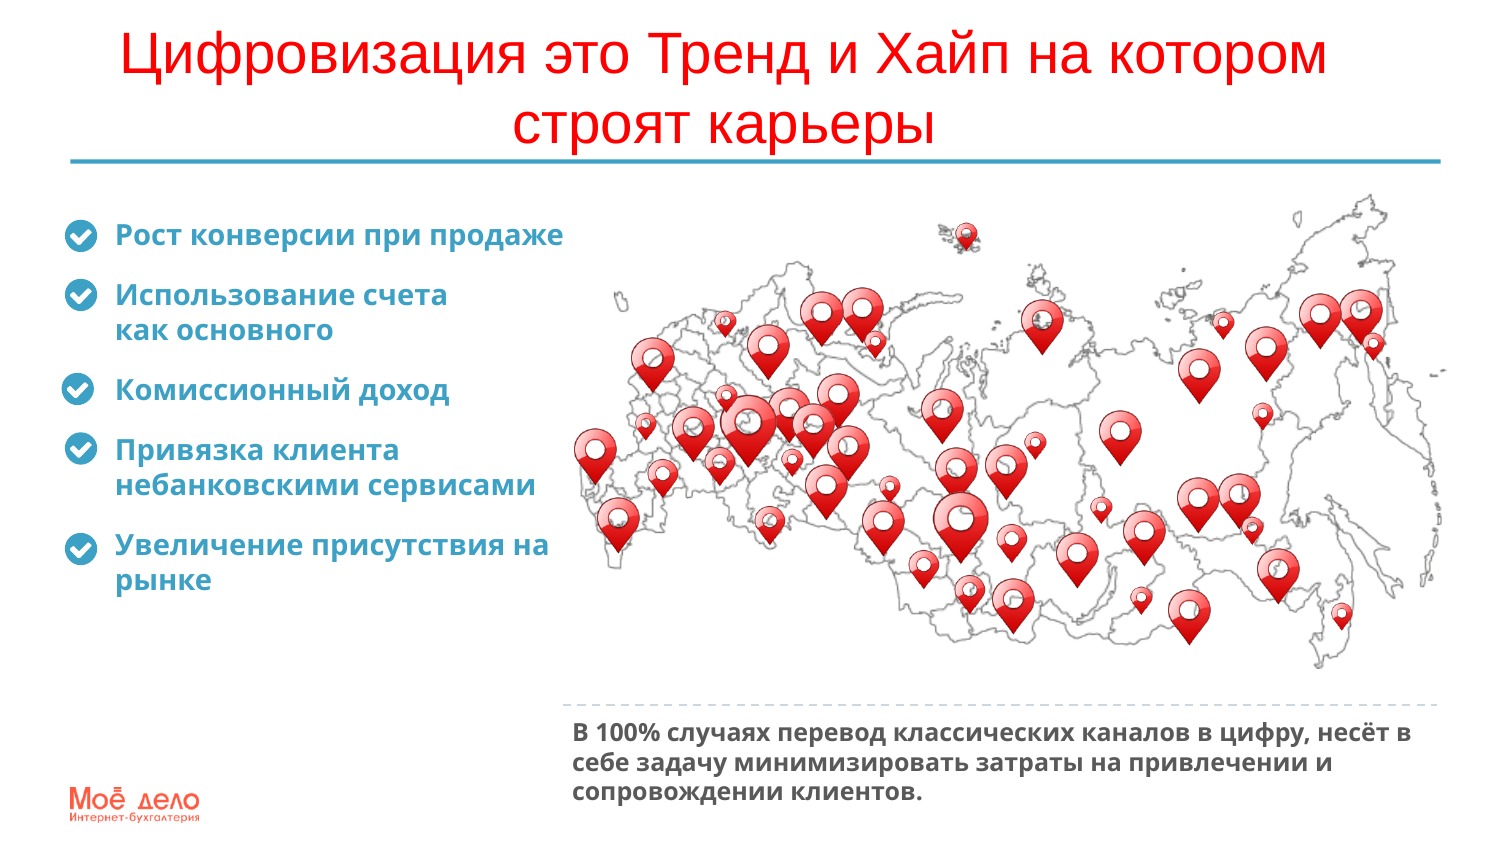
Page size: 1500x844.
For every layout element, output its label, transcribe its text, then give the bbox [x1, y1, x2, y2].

picture [70, 787, 199, 823]
text_box [64, 278, 98, 312]
text_box Цифровизация это Тренд и Хайп на котором строят карьеры [25, 8, 1425, 163]
text_box В 100% случаях перевод классических каналов в цифру, несёт в себе задачу минимизировать затраты на привлечении и сопровождении клиентов. [557, 708, 1456, 814]
text_box Рост конверсии при продаже Использование счета как основного Комиссионный доход Привязка клиента небанковскими сервисами Увеличение присутствия на рынке [100, 209, 574, 604]
text_box [64, 532, 98, 566]
text_box [64, 219, 98, 253]
text_box [64, 432, 98, 465]
text_box [61, 372, 94, 406]
picture [563, 193, 1448, 669]
text_box [68, 157, 1443, 166]
